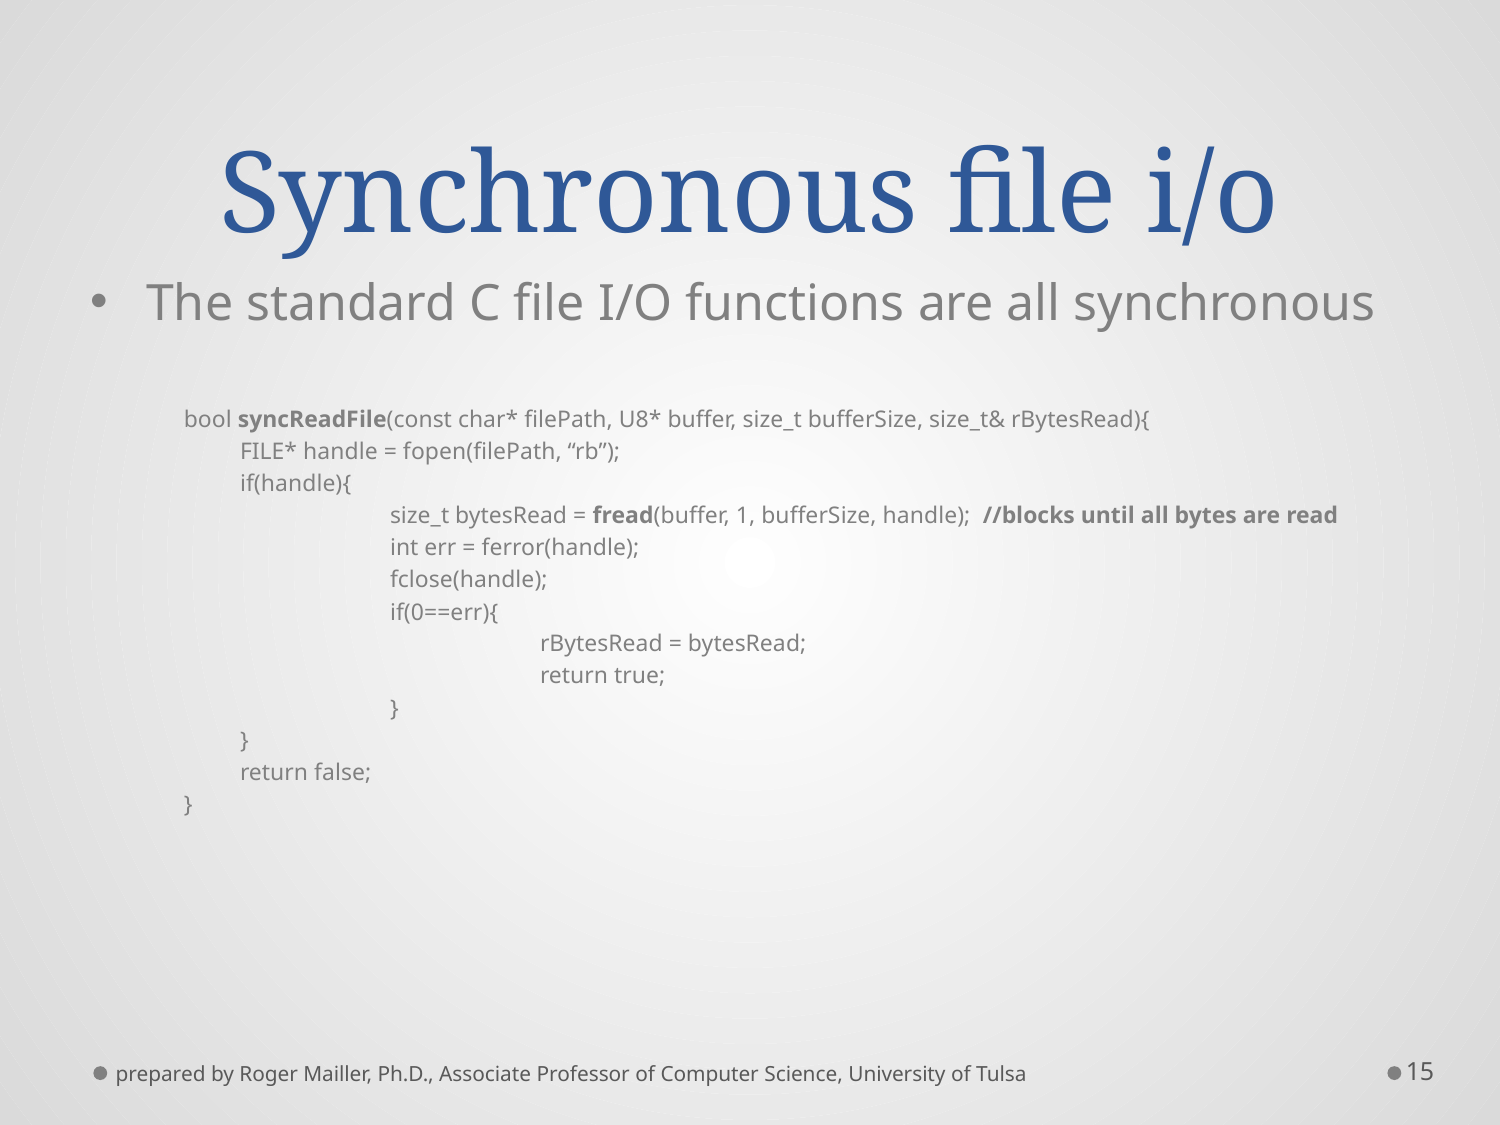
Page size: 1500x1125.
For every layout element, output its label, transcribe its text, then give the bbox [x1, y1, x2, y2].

slide_number 15 [1401, 1042, 1494, 1103]
footer prepared by Roger Mailler, Ph.D., Associate Professor of Computer Science, University of Tulsa [108, 1042, 1163, 1103]
title Synchronous file i/o [75, 0, 1425, 262]
list The standard C file I/O functions are all synchronous bool syncReadFile(const char* filePath, U8* buffer, size_t bufferSize, size_t& rBytesRead){ FILE* handle = fopen(filePath, “rb”); if(handle){ size_t bytesRead = fread(buffer, 1, bufferSize, handle); //blocks until all bytes are read int err = ferror(handle); fclose(handle); if(0==err){ rBytesRead = bytesRead; return true; } } return false; } [75, 262, 1425, 1005]
